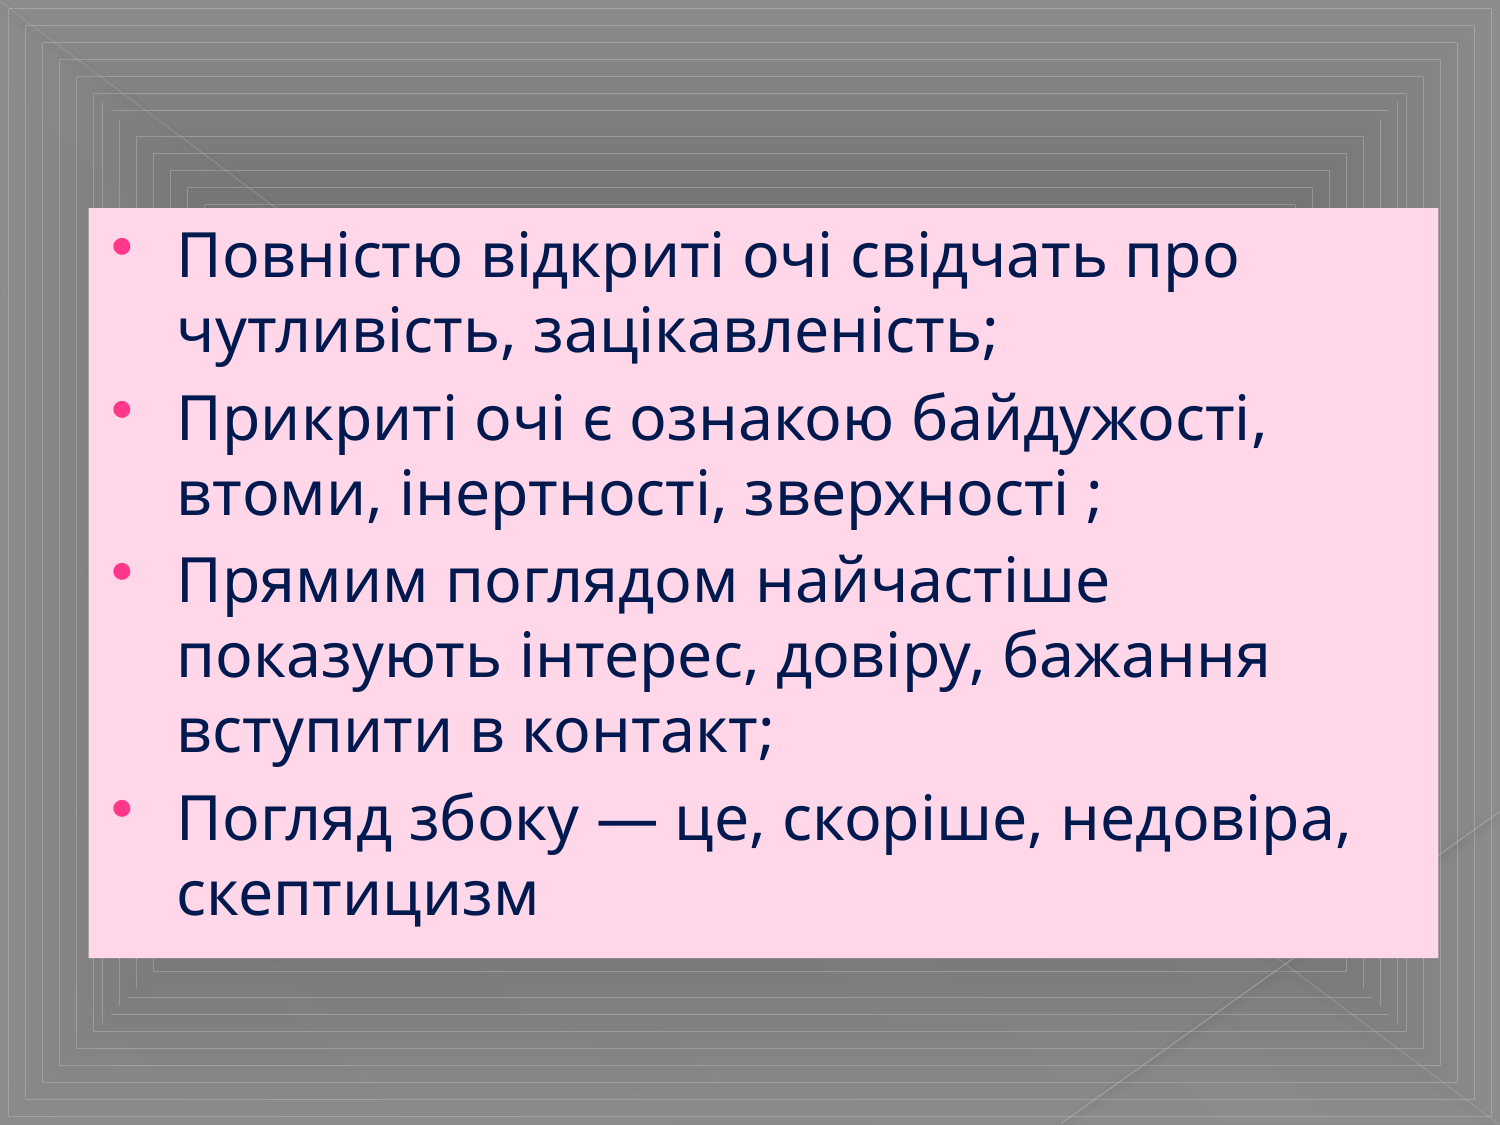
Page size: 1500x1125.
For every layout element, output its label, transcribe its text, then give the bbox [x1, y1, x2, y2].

list Повністю відкриті очі свідчать про чутливість, зацікавленість; Прикриті очі є ознакою байдужості, втоми, інертності, зверхності ; Прямим поглядом найчастіше показують інтерес, довіру, бажання вступити в контакт; Погляд збоку — це, скоріше, недовіра, скептицизм [88, 208, 1439, 959]
title [75, 43, 1425, 274]
